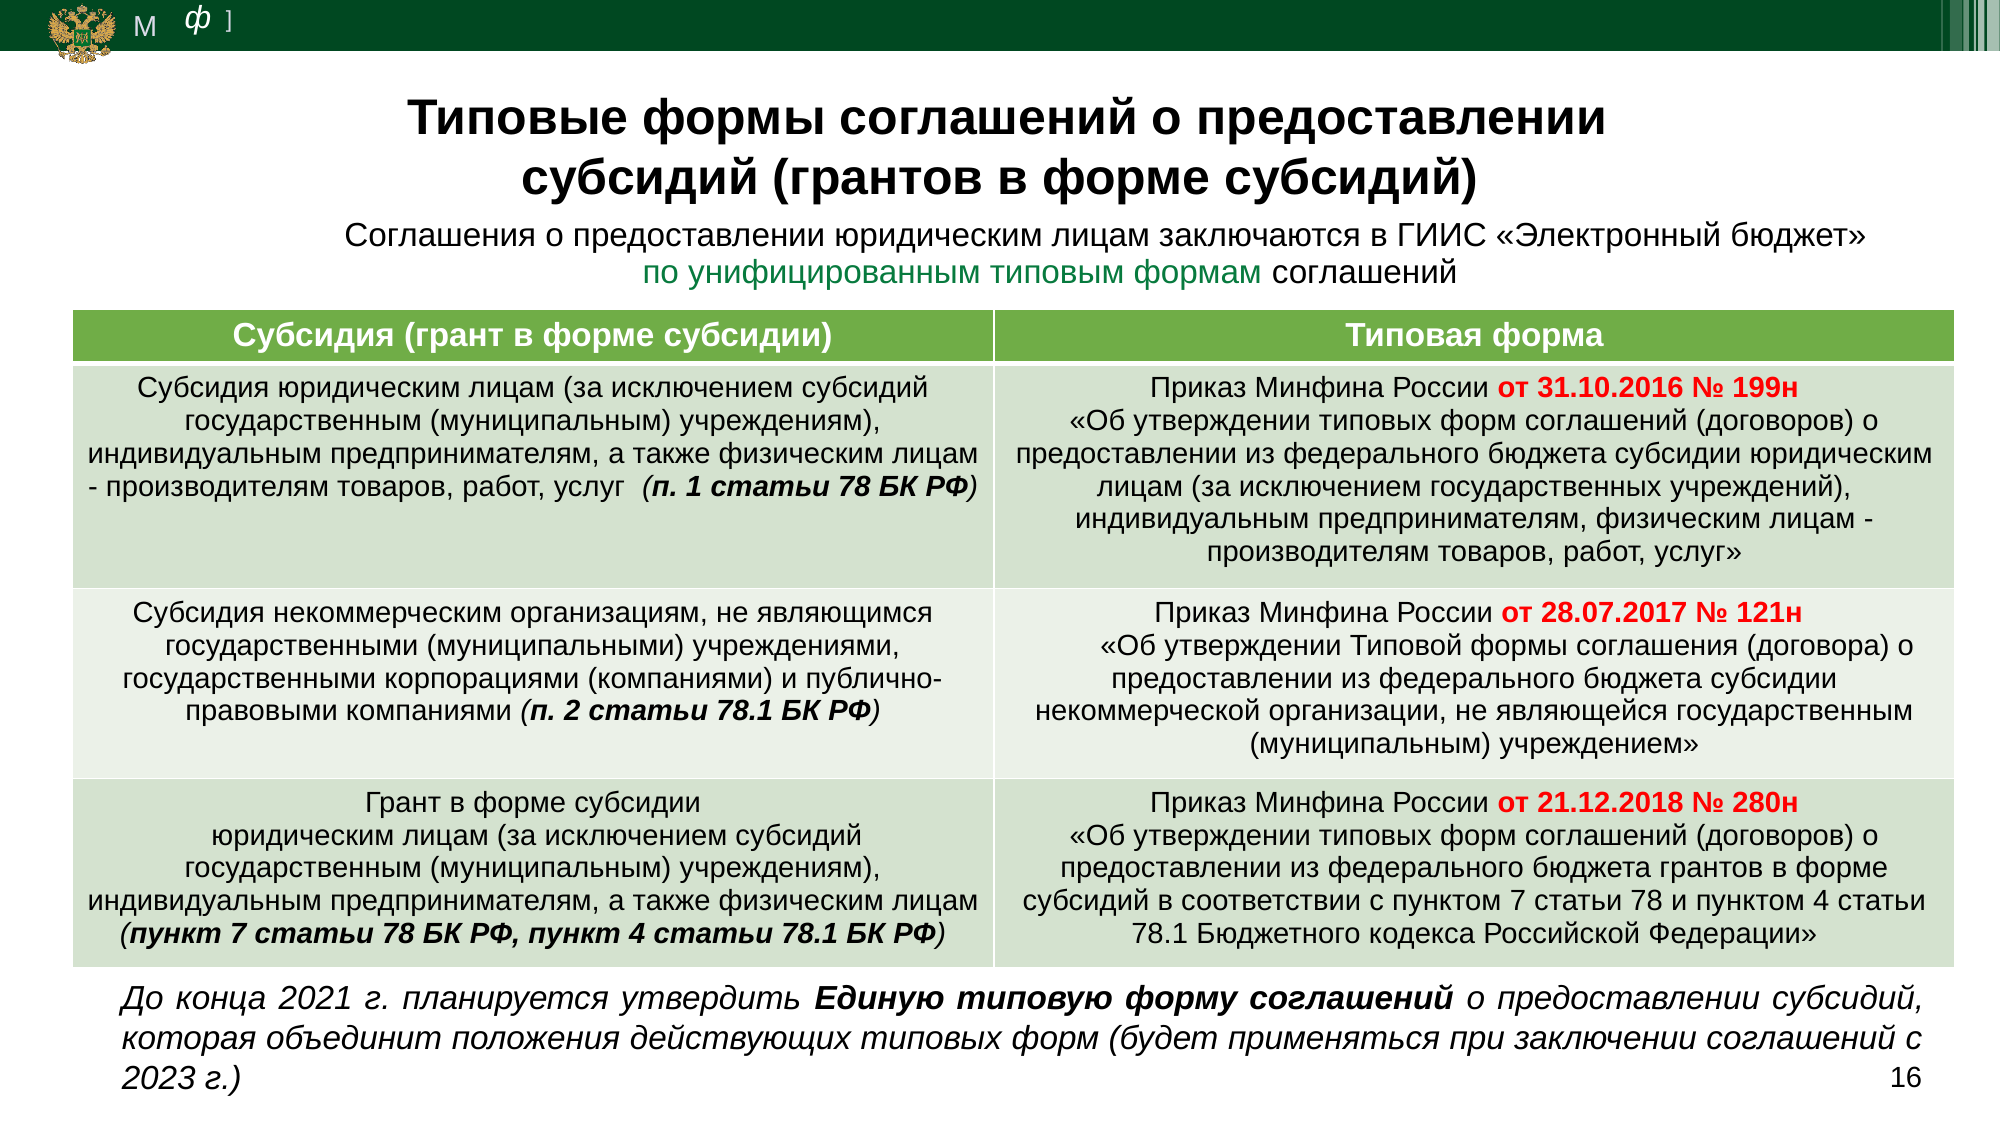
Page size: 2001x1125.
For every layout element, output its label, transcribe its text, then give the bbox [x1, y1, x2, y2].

text_box Соглашения о предоставлении юридическим лицам заключаются в ГИИС «Электронный бюджет» по унифицированным типовым формам соглашений [72, 208, 2000, 299]
table_header Типовая форма [995, 310, 1954, 361]
text_box Типовые формы соглашений о предоставлении субсидий (грантов в форме субсидий) [281, 77, 1734, 208]
text_box 16 [1874, 1050, 1956, 1101]
table_cell Субсидия некоммерческим организациям, не являющимся государственными (муниципальными) учреждениями, государственными корпорациями (компаниями) и публично-правовыми компаниями (п. 2 статьи 78.1 БК РФ) [73, 589, 993, 778]
table_cell Грант в форме субсидии юридическим лицам (за исключением субсидий государственным (муниципальным) учреждениям), индивидуальным предпринимателям, а также физическим лицам (пункт 7 статьи 78 БК РФ, пункт 4 статьи 78.1 БК РФ) [73, 779, 993, 967]
table_cell Субсидия юридическим лицам (за исключением субсидий государственным (муниципальным) учреждениям), индивидуальным предпринимателям, а также физическим лицам - производителям товаров, работ, услуг (п. 1 статьи 78 БК РФ) [73, 366, 993, 588]
picture [47, 2, 116, 64]
text_box До конца 2021 г. планируется утвердить Единую типовую форму соглашений о предоставлении субсидий, которая объединит положения действующих типовых форм (будет применяться при заключении соглашений с 2023 г.) [107, 968, 1940, 1104]
table_cell Приказ Минфина России от 21.12.2018 № 280н «Об утверждении типовых форм соглашений (договоров) о предоставлении из федерального бюджета грантов в форме субсидий в соответствии с пунктом 7 статьи 78 и пунктом 4 статьи 78.1 Бюджетного кодекса Российской Федерации» [995, 779, 1954, 967]
table_cell Приказ Минфина России от 28.07.2017 № 121н «Об утверждении Типовой формы соглашения (договора) о предоставлении из федерального бюджета субсидии некоммерческой организации, не являющейся государственным (муниципальным) учреждением» [995, 589, 1954, 778]
table_cell Приказ Минфина России от 31.10.2016 № 199н «Об утверждении типовых форм соглашений (договоров) о предоставлении из федерального бюджета субсидии юридическим лицам (за исключением государственных учреждений), индивидуальным предпринимателям, физическим лицам - производителям товаров, работ, услуг» [995, 366, 1954, 588]
table_header Субсидия (грант в форме субсидии) [73, 310, 993, 361]
